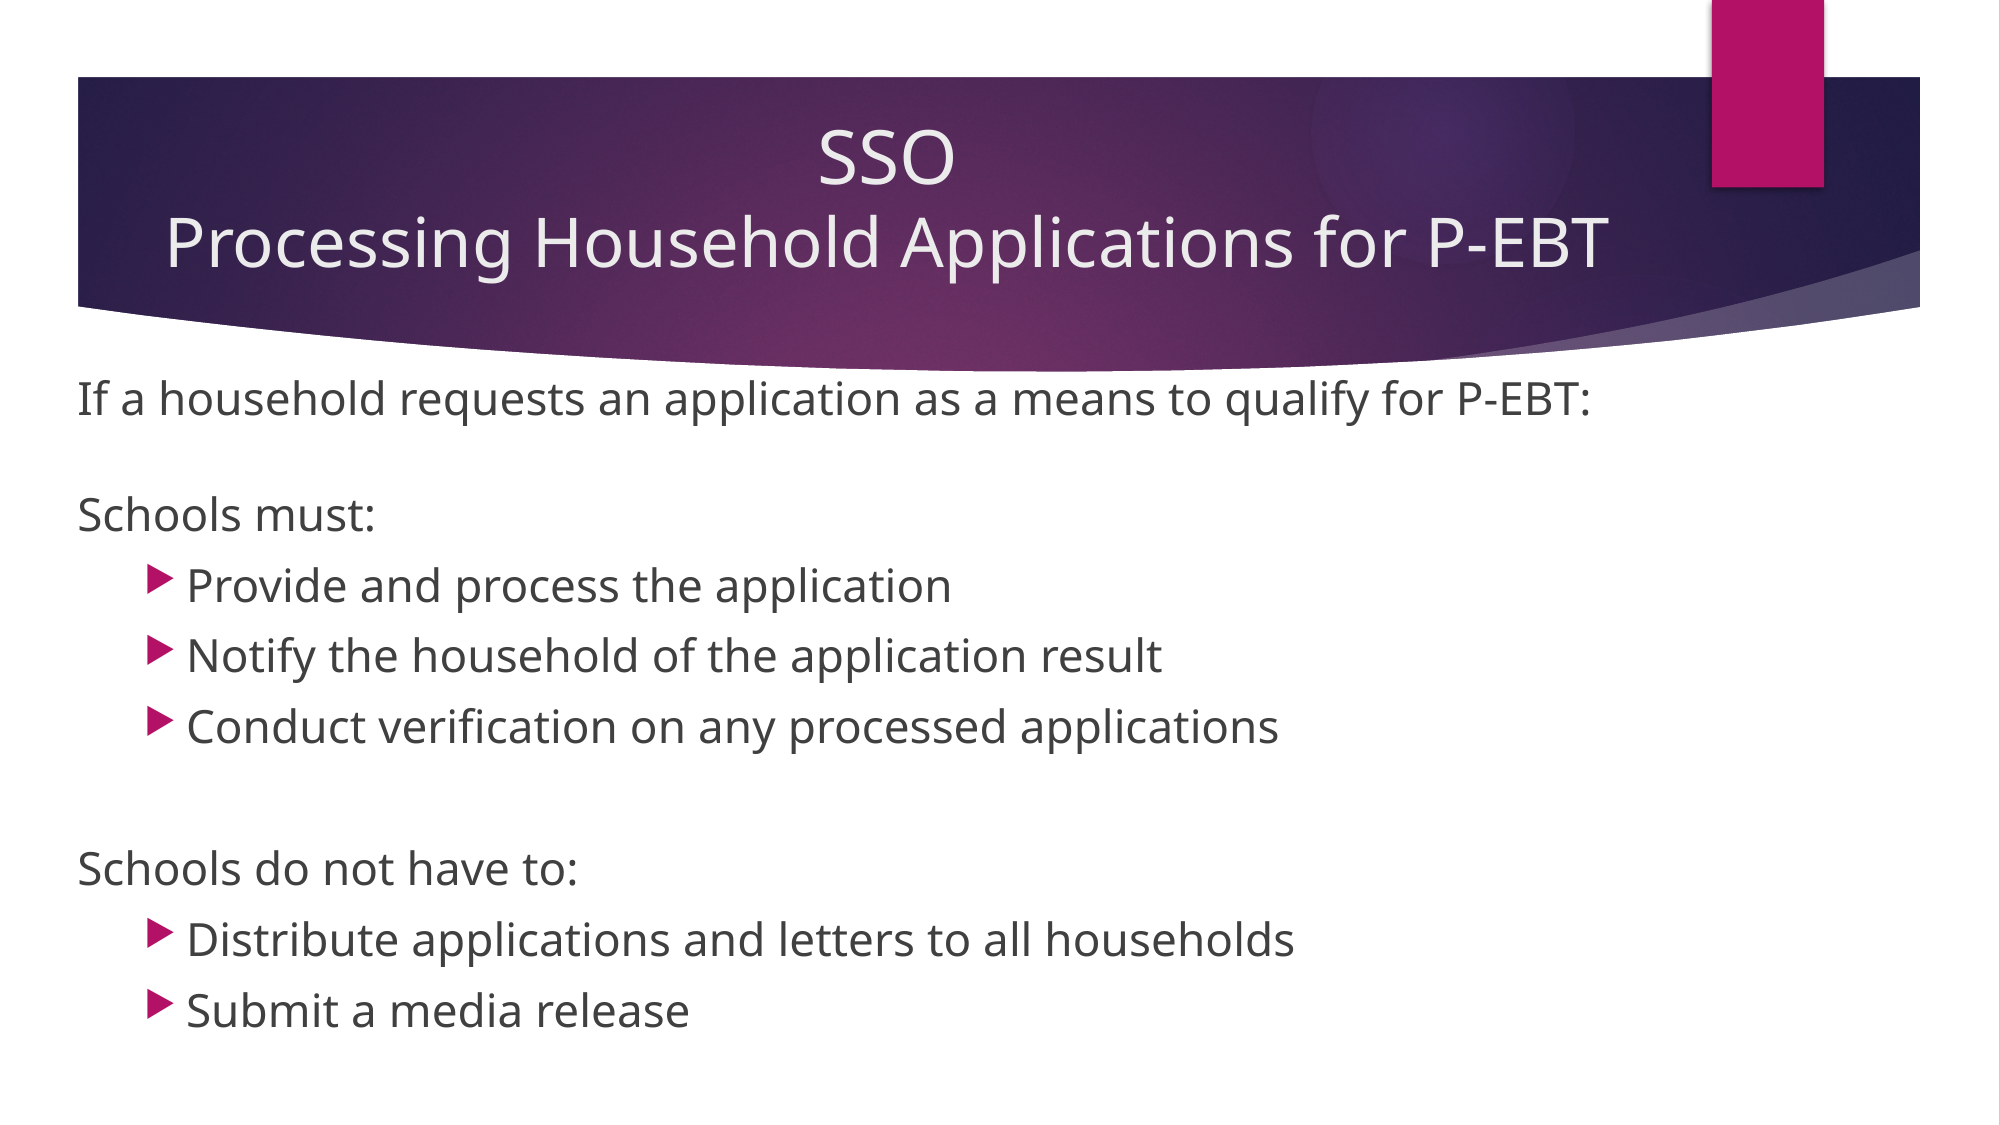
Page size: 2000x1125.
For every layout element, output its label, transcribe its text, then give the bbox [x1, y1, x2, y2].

title SSO Processing Household Applications for P-EBT [137, 137, 1639, 254]
list If a household requests an application as a means to qualify for P-EBT: Schools must: Provide and process the application Notify the household of the application result Conduct verification on any processed applications Schools do not have to: Distribute applications and letters to all households Submit a media release [62, 362, 1913, 1050]
